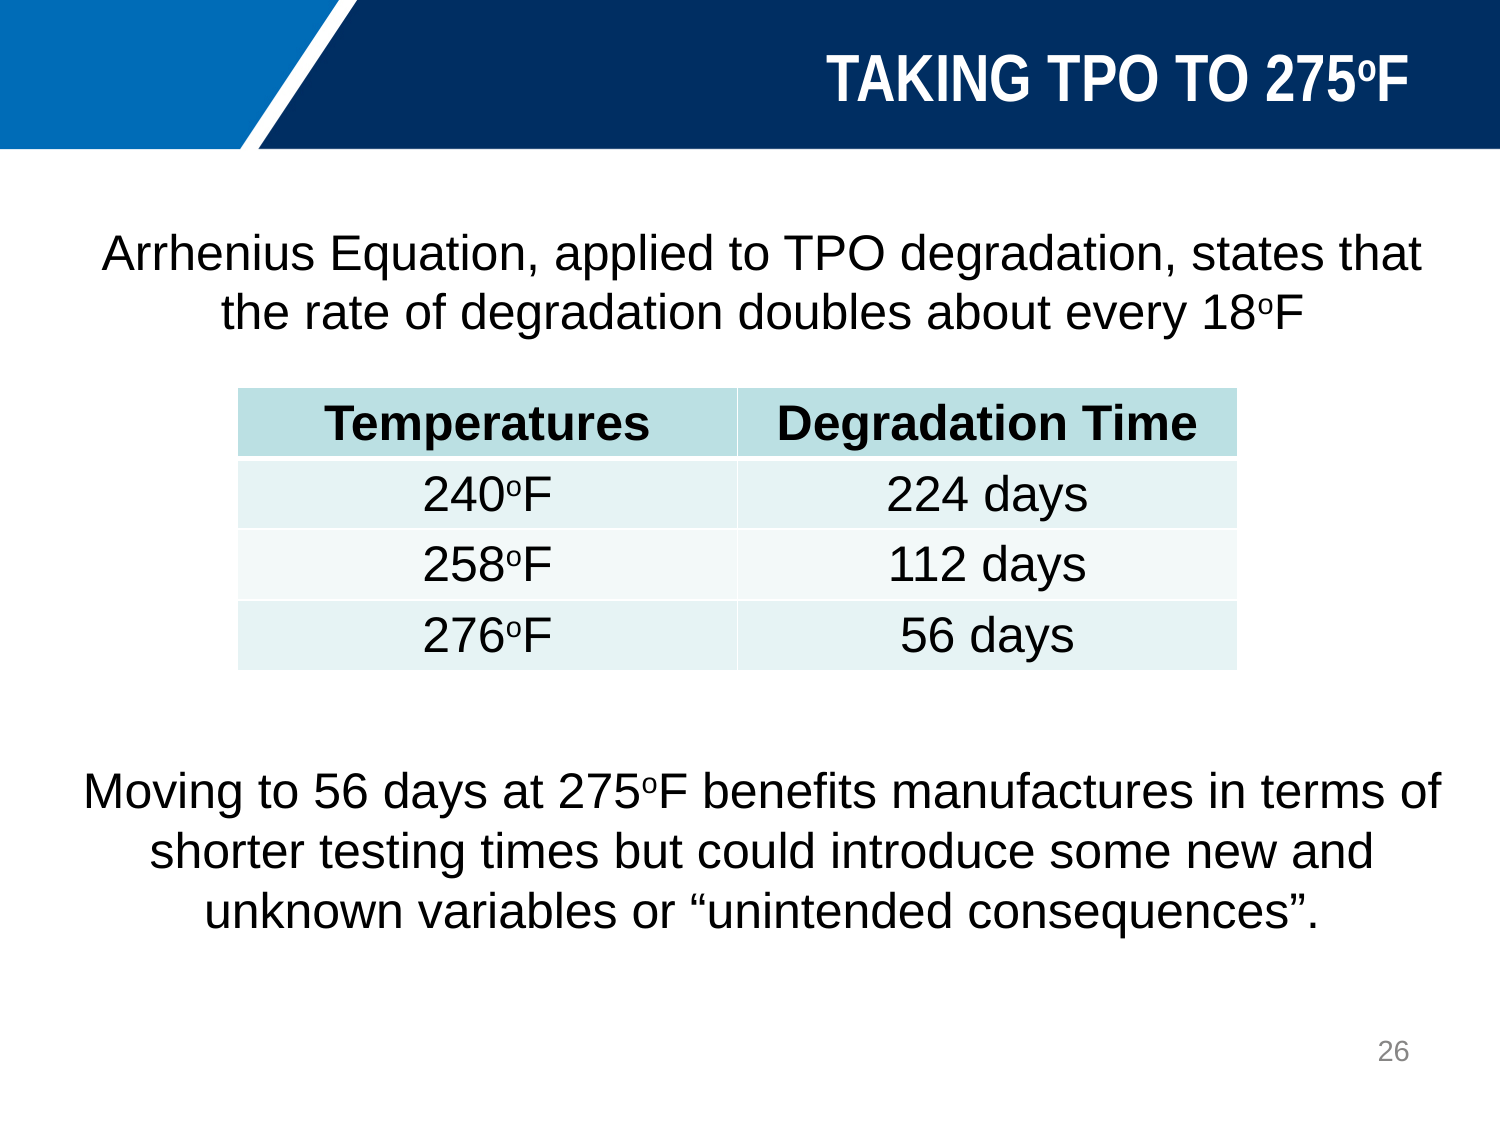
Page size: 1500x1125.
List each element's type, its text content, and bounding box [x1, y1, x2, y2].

table_cell 224 days [738, 461, 1237, 528]
table_cell 276oF [238, 601, 737, 670]
list Arrhenius Equation, applied to TPO degradation, states that the rate of degradation doubles about every 18oF Moving to 56 days at 275oF benefits manufactures in terms of shorter testing times but could introduce some new and unknown variables or “unintended consequences”. [62, 212, 1463, 1025]
table_cell 56 days [738, 601, 1237, 670]
table_header Temperatures [238, 388, 737, 456]
slide_number 26 [1112, 1025, 1425, 1100]
title TAKING TPO TO 275oF [237, 0, 1425, 150]
picture [0, 0, 1500, 1125]
table_cell 258oF [238, 530, 737, 599]
table_cell 112 days [738, 530, 1237, 599]
table_header Degradation Time [738, 388, 1237, 456]
table_cell 240oF [238, 461, 737, 528]
